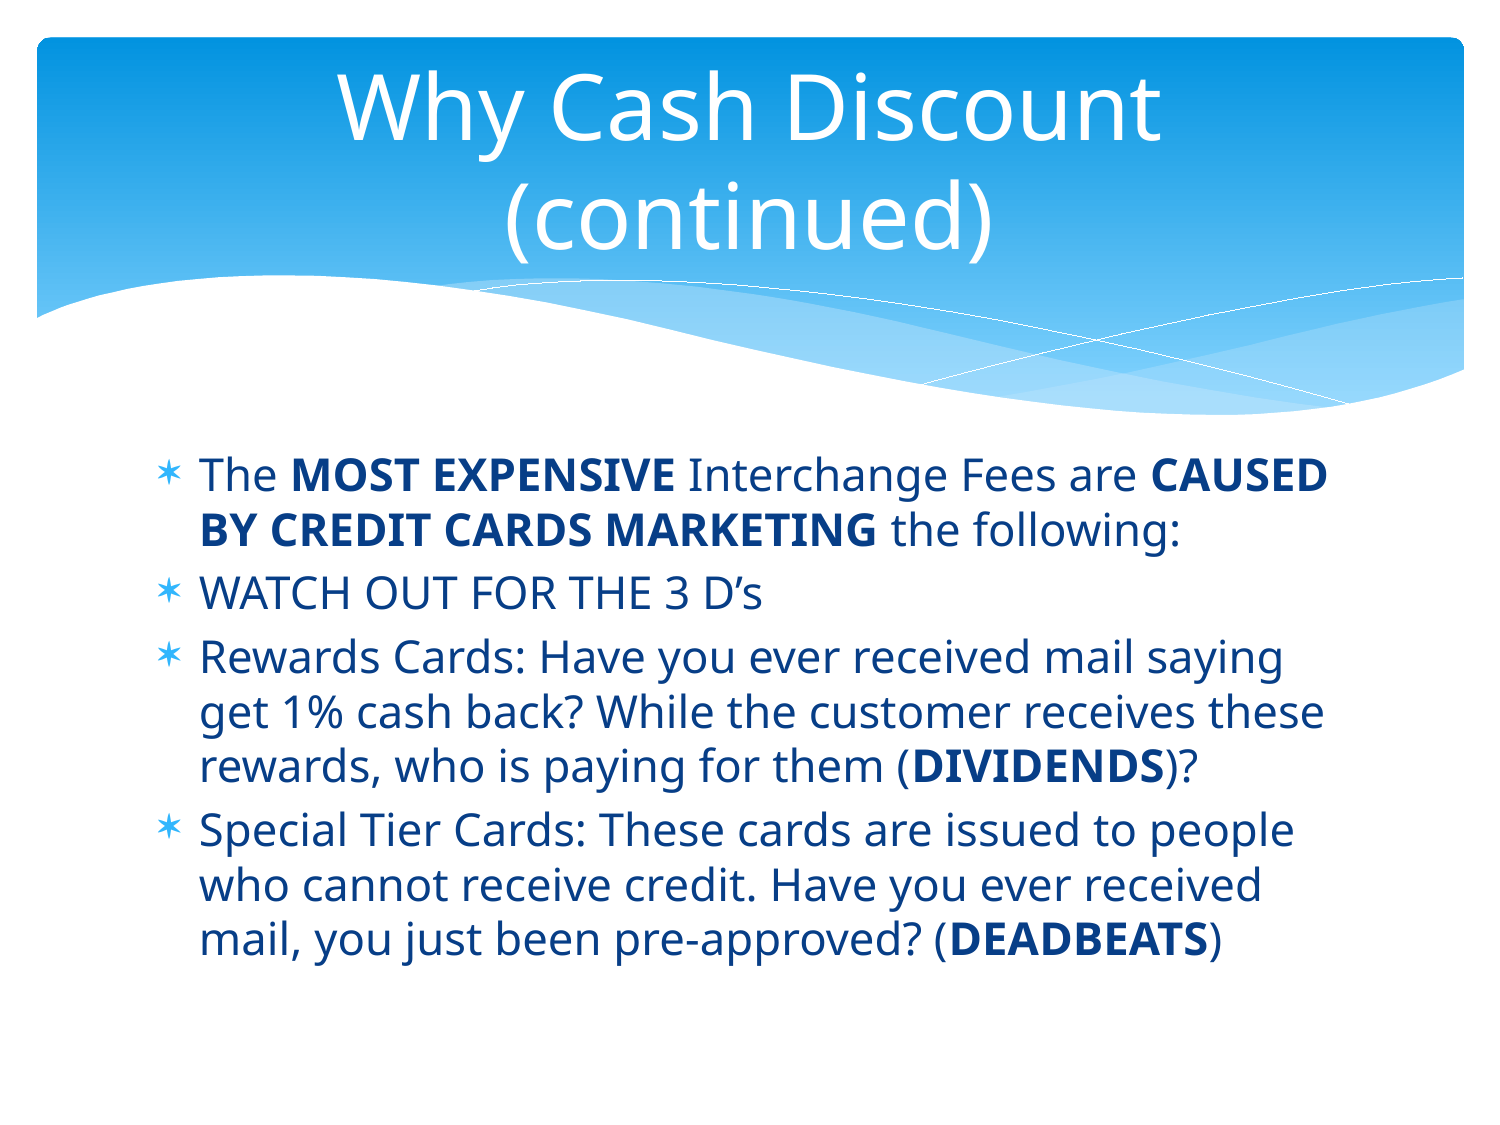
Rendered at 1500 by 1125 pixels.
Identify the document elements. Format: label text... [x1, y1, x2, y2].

list The MOST EXPENSIVE Interchange Fees are CAUSED BY CREDIT CARDS MARKETING the following: WATCH OUT FOR THE 3 D’s Rewards Cards: Have you ever received mail saying get 1% cash back? While the customer receives these rewards, who is paying for them (DIVIDENDS)? Special Tier Cards: These cards are issued to people who cannot receive credit. Have you ever received mail, you just been pre-approved? (DEADBEATS) [143, 438, 1359, 1005]
title Why Cash Discount (continued) [75, 55, 1425, 261]
